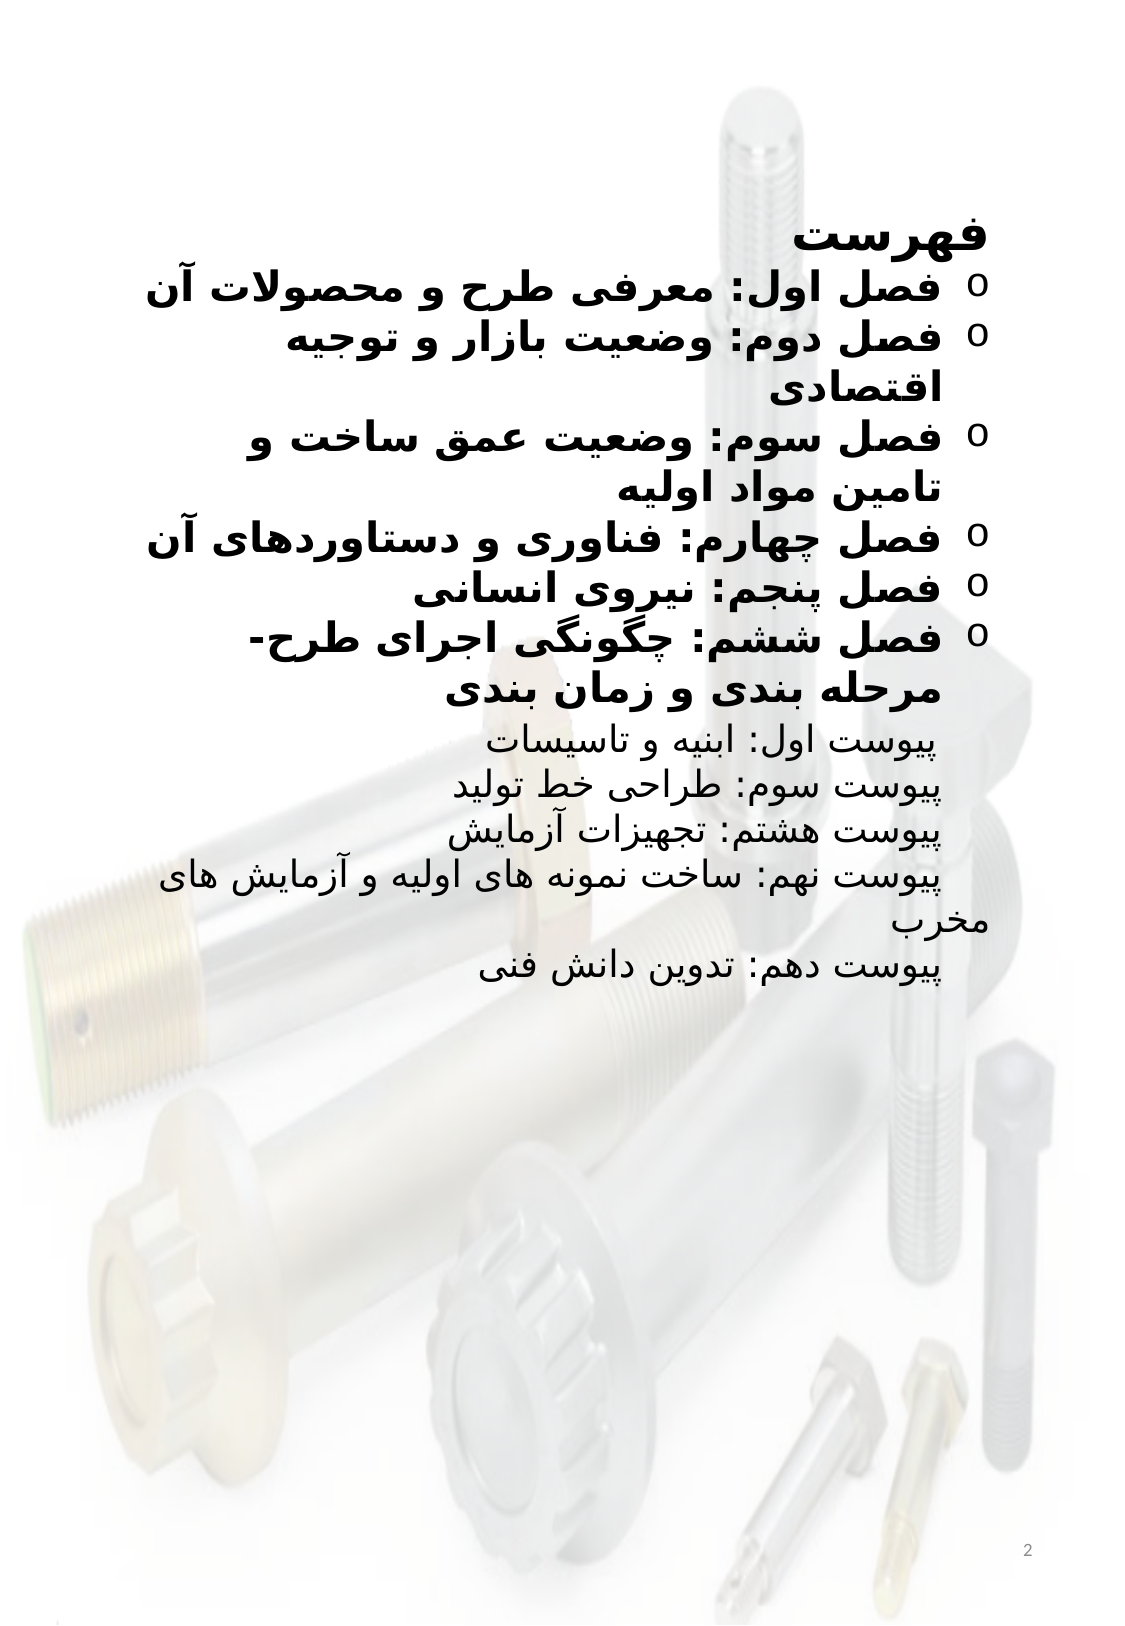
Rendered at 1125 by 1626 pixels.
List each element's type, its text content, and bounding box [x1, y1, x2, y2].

text_box فهرست فصل اول: معرفی طرح و محصولات آن فصل دوم: وضعیت بازار و توجیه اقتصادی فصل سوم: وضعیت عمق ساخت و تامین مواد اولیه فصل چهارم: فناوری و دستاوردهای آن فصل پنجم: نیروی انسانی فصل ششم: چگونگی اجرای طرح-مرحله بندی و زمان بندی پیوست اول: ابنیه و تاسیسات پیوست سوم: طراحی خط تولید پیوست هشتم: تجهیزات آزمایش پیوست نهم: ساخت نمونه های اولیه و آزمایش های مخرب پیوست دهم: تدوین دانش فنی [112, 192, 1006, 993]
slide_number 2 [794, 1506, 1048, 1593]
